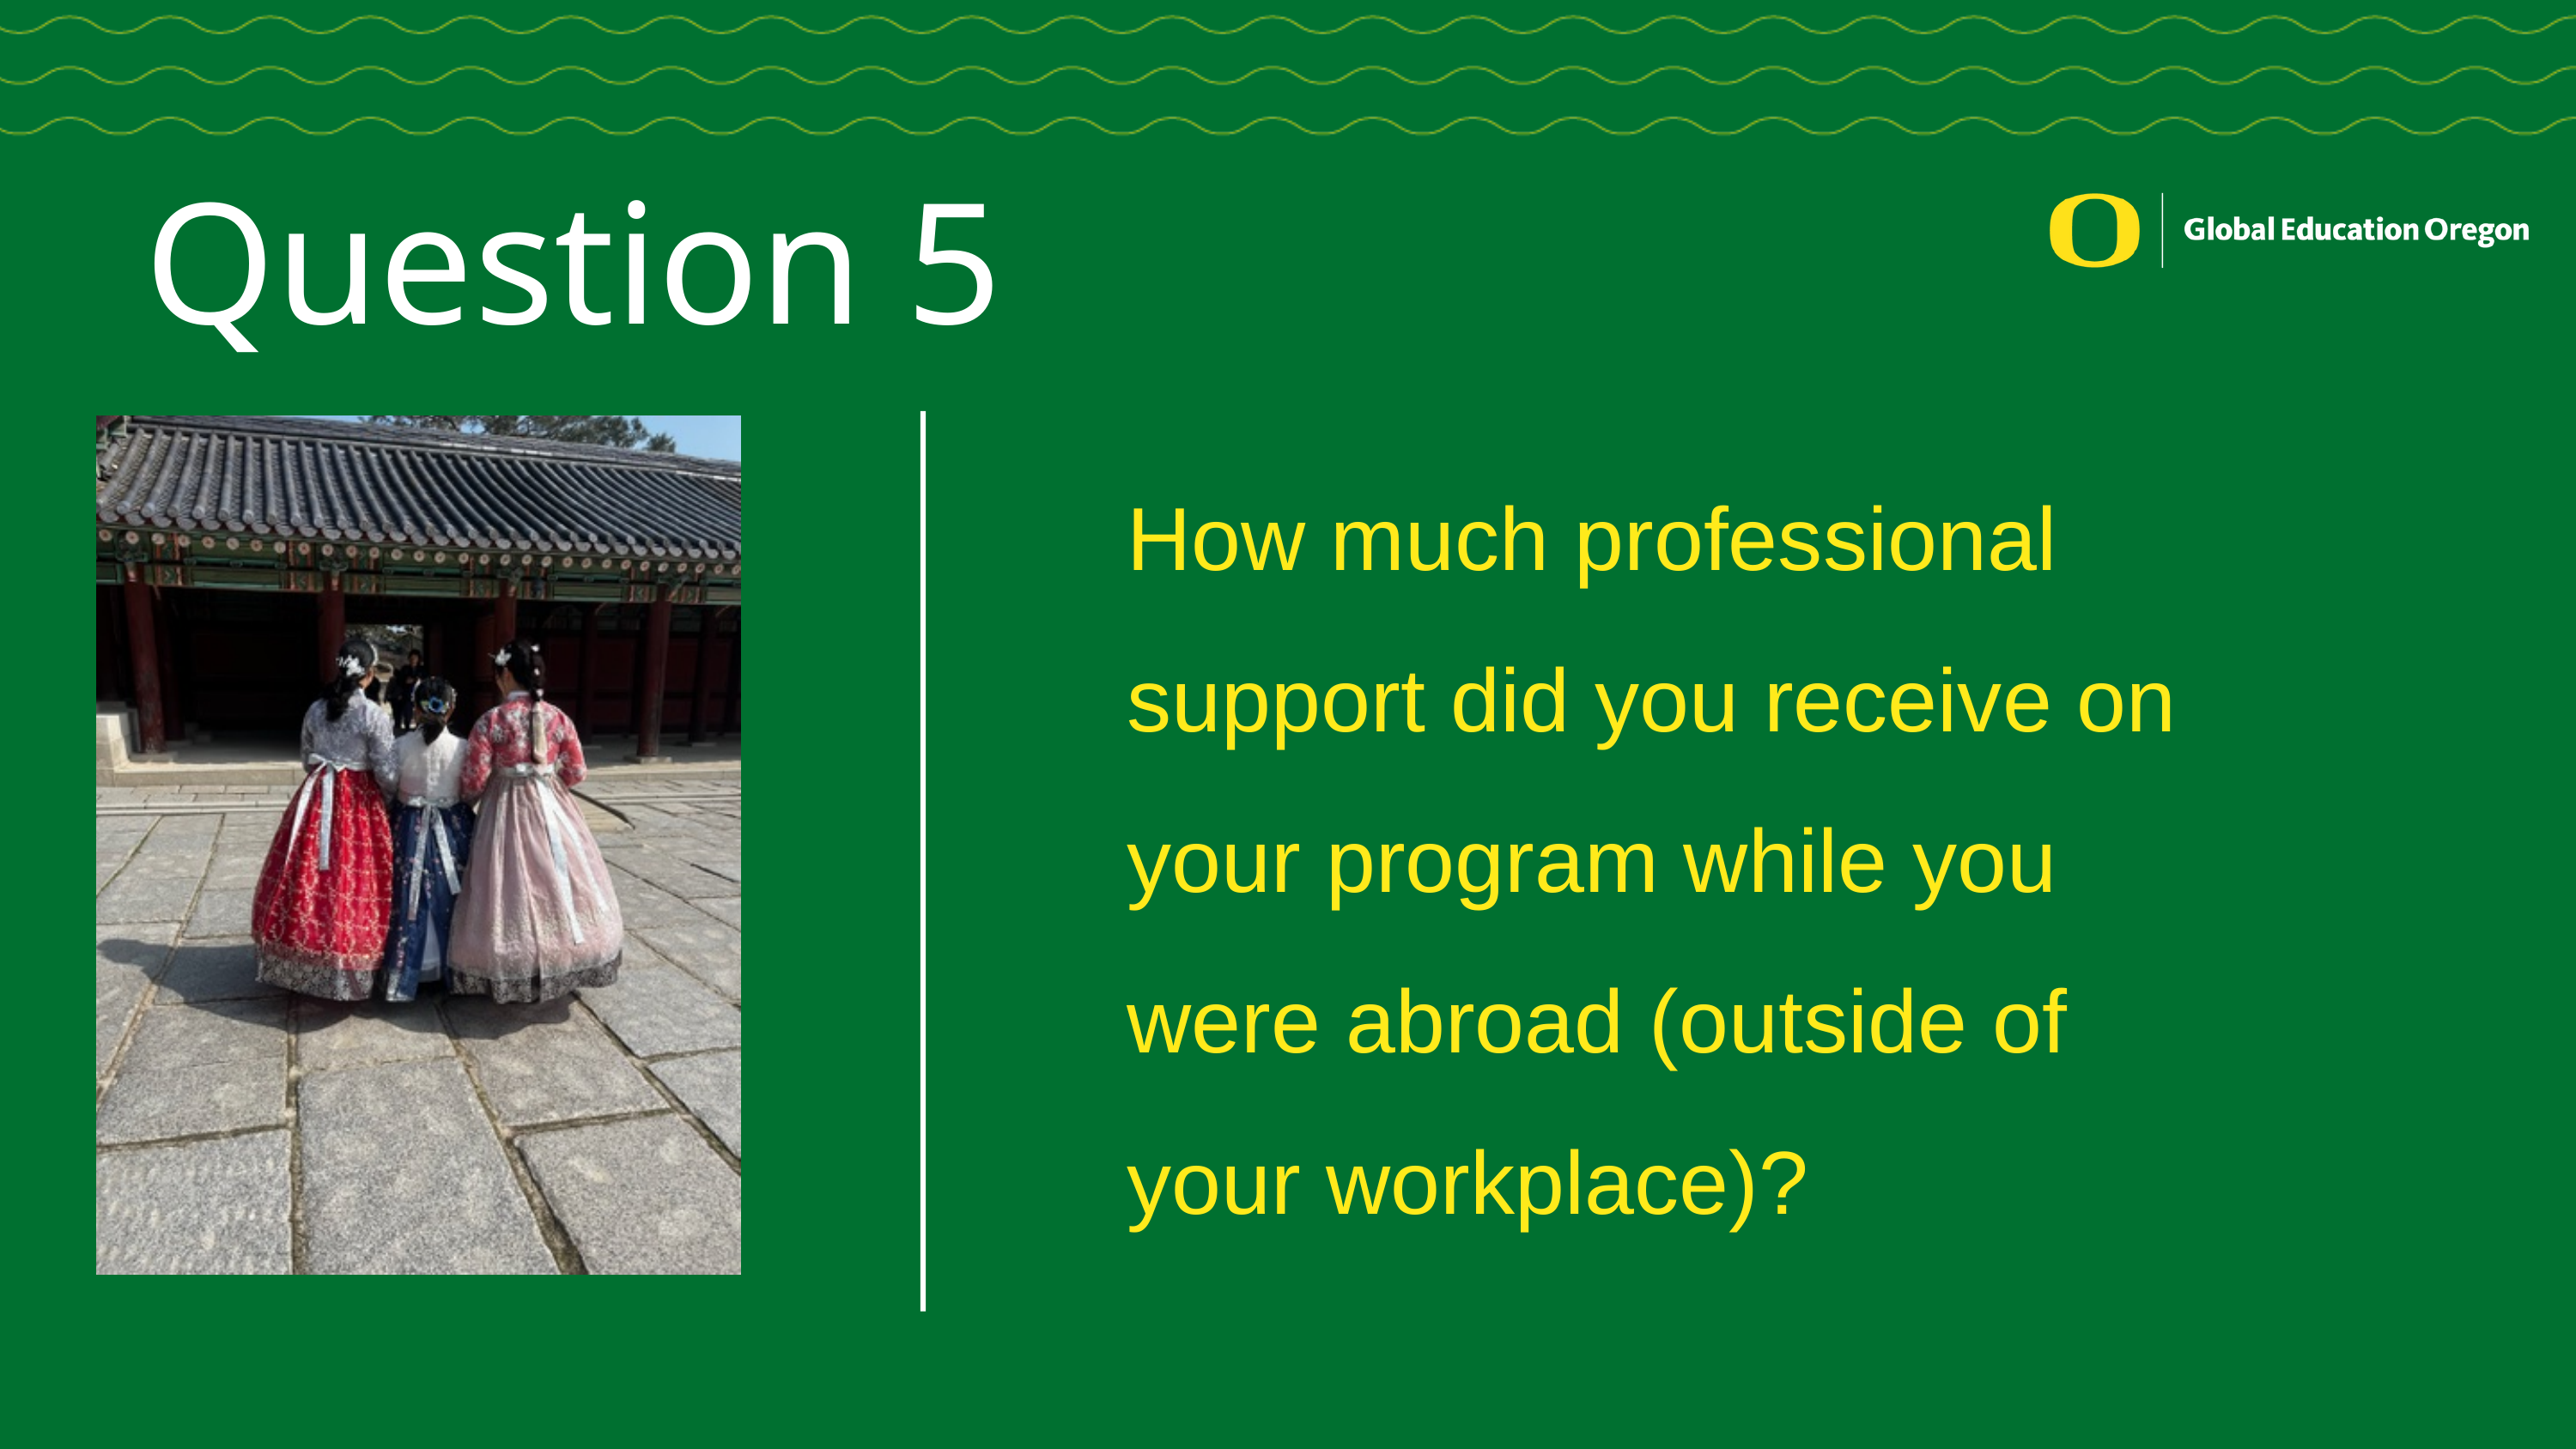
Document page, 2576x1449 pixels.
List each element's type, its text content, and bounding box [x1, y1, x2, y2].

text_box [2014, 158, 2563, 302]
text_box [0, 14, 2576, 159]
picture [96, 415, 741, 1275]
text_box How much professional support did you receive on your program while you were abroad (outside of your workplace)? [998, 427, 2227, 1232]
text_box Question 5 [144, 160, 1568, 358]
